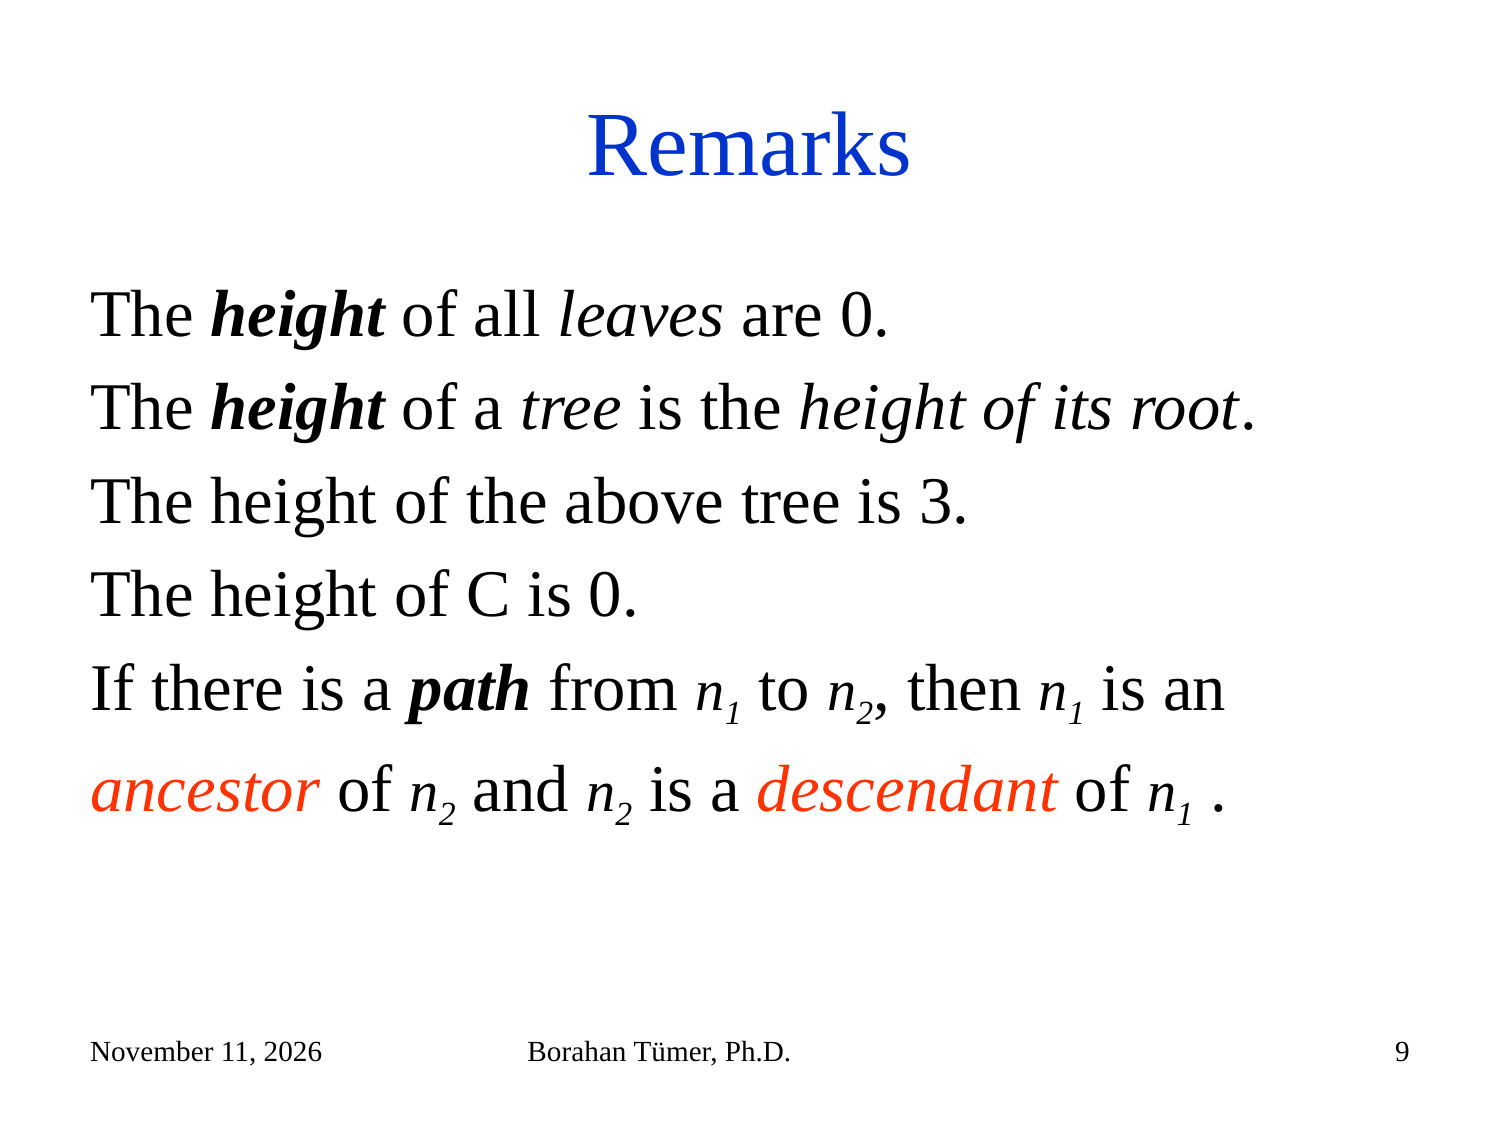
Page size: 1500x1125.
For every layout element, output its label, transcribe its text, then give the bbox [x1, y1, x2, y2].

slide_number 9 [1074, 1024, 1425, 1103]
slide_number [75, 1024, 425, 1103]
footer Borahan Tümer, Ph.D. [512, 1024, 988, 1103]
title Remarks [75, 45, 1425, 233]
list The height of all leaves are 0. The height of a tree is the height of its root. The height of the above tree is 3. The height of C is 0. If there is a path from n1 to n2, then n1 is an ancestor of n2 and n2 is a descendant of n1 . [75, 262, 1425, 1005]
